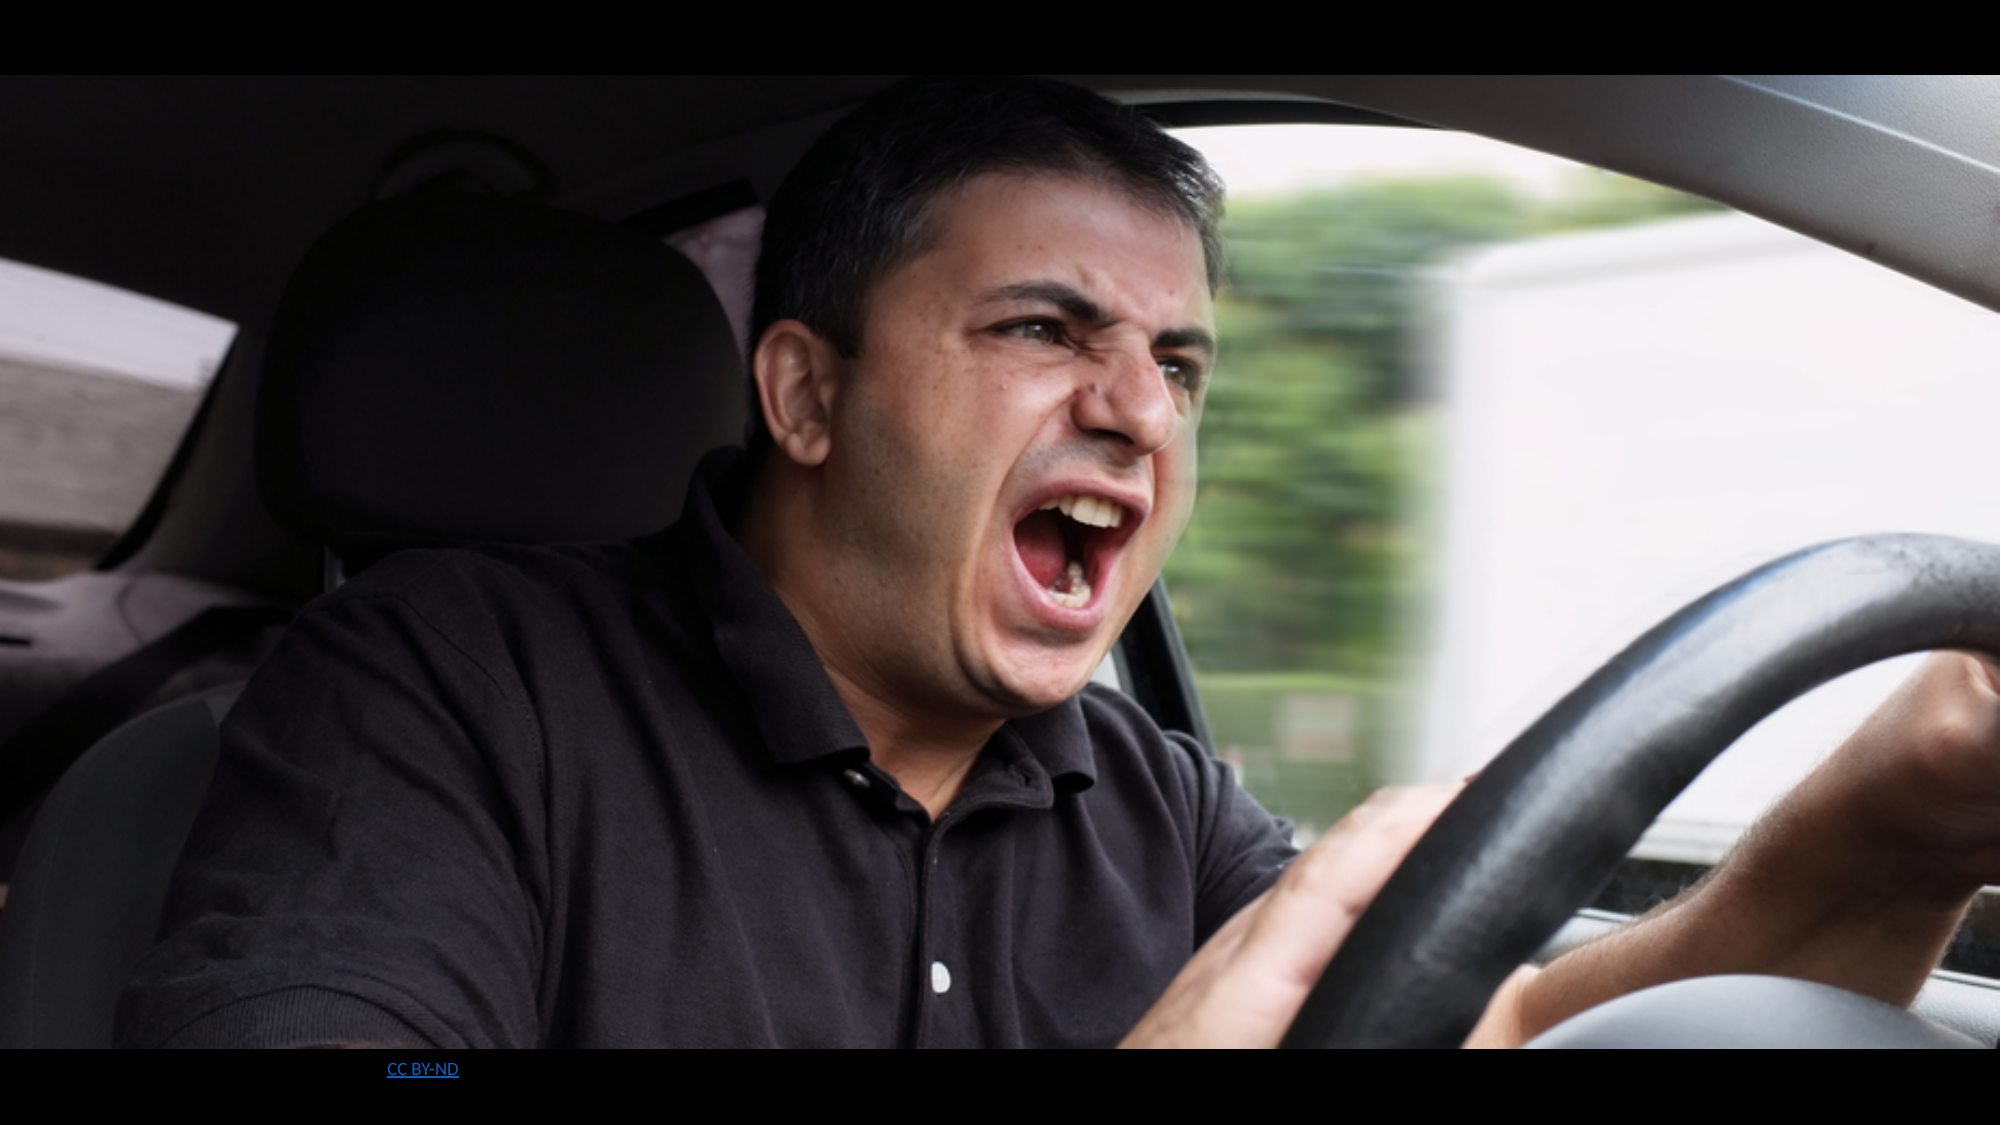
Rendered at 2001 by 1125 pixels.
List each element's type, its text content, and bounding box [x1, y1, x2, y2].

text_box This Photo by Unknown Author is licensed under CC BY-ND [0, 1049, 2000, 1087]
picture [0, 75, 2000, 1049]
